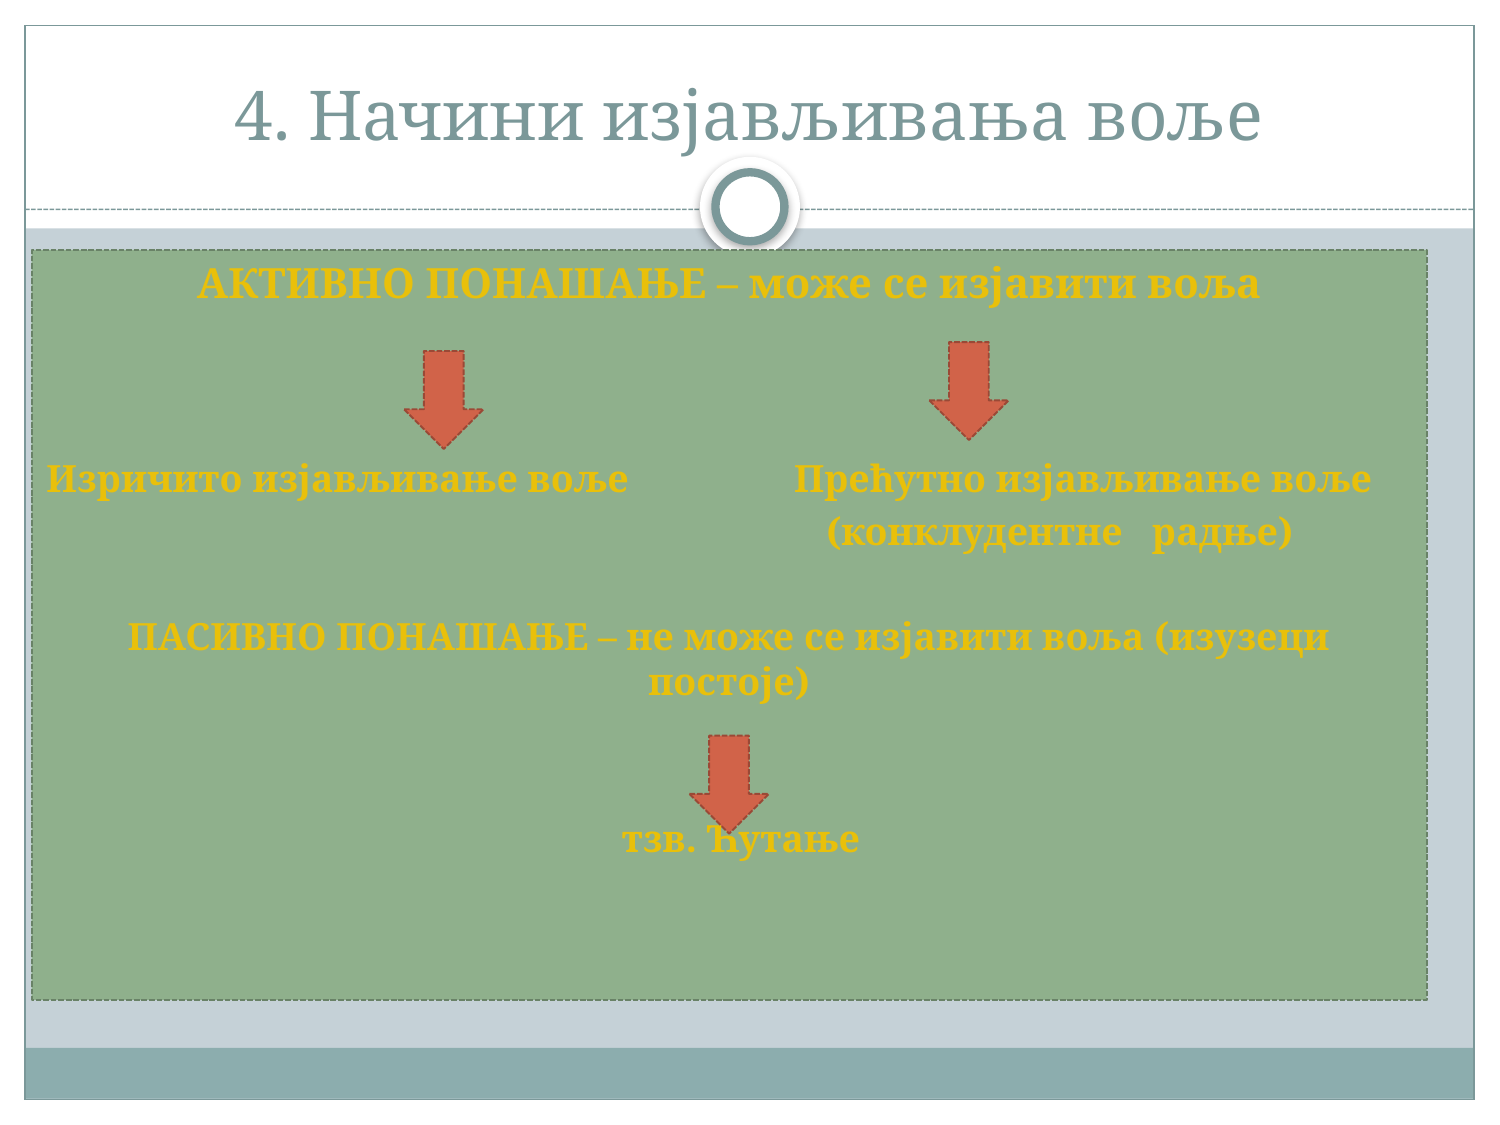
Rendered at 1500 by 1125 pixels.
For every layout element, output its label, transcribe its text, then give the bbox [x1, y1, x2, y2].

list АКТИВНО ПОНАШАЊЕ – може се изјавити воља Изричито изјављивање воље Прећутно изјављивање воље (конклудентне радње) ПАСИВНО ПОНАШАЊЕ – не може се изјавити воља (изузеци постоје) тзв. Ћутање [31, 249, 1428, 1001]
text_box [688, 734, 770, 835]
title 4. Начини изјављивања воље [49, 37, 1450, 162]
text_box [928, 341, 1009, 441]
text_box [403, 350, 484, 450]
